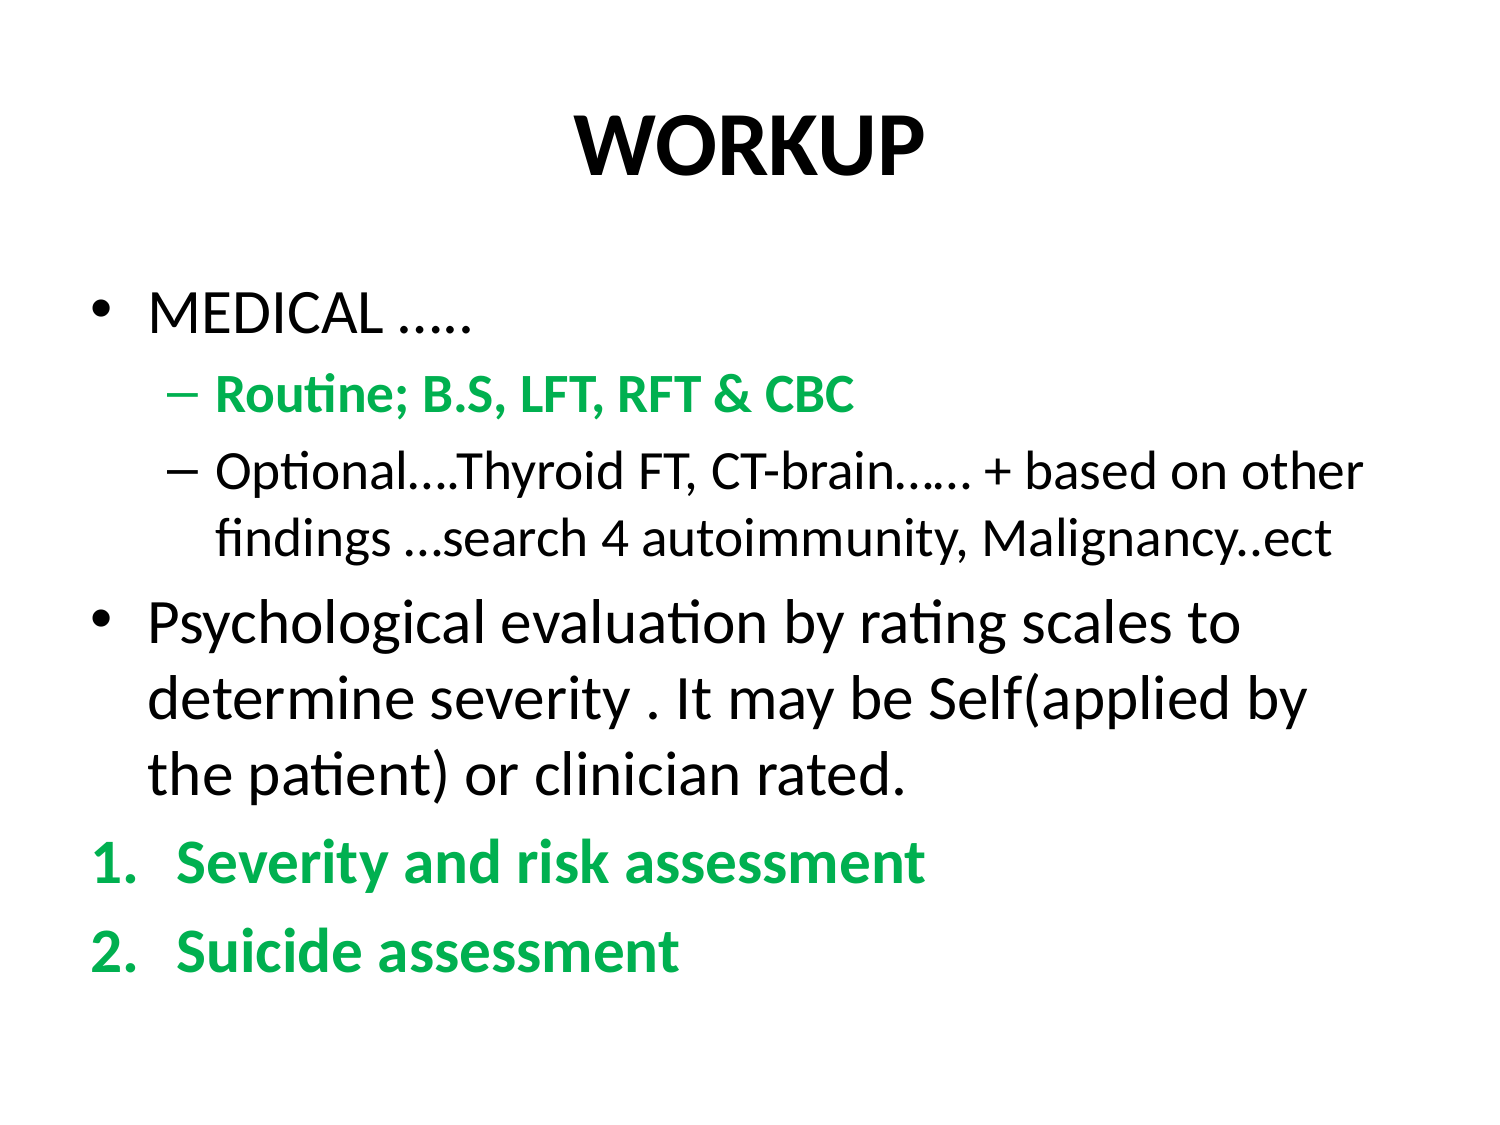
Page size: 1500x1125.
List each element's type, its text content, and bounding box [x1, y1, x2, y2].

list MEDICAL ….. Routine; B.S, LFT, RFT & CBC Optional….Thyroid FT, CT-brain…… + based on other findings …search 4 autoimmunity, Malignancy..ect Psychological evaluation by rating scales to determine severity . It may be Self(applied by the patient) or clinician rated. Severity and risk assessment Suicide assessment [75, 262, 1425, 1005]
title WORKUP [75, 45, 1425, 233]
